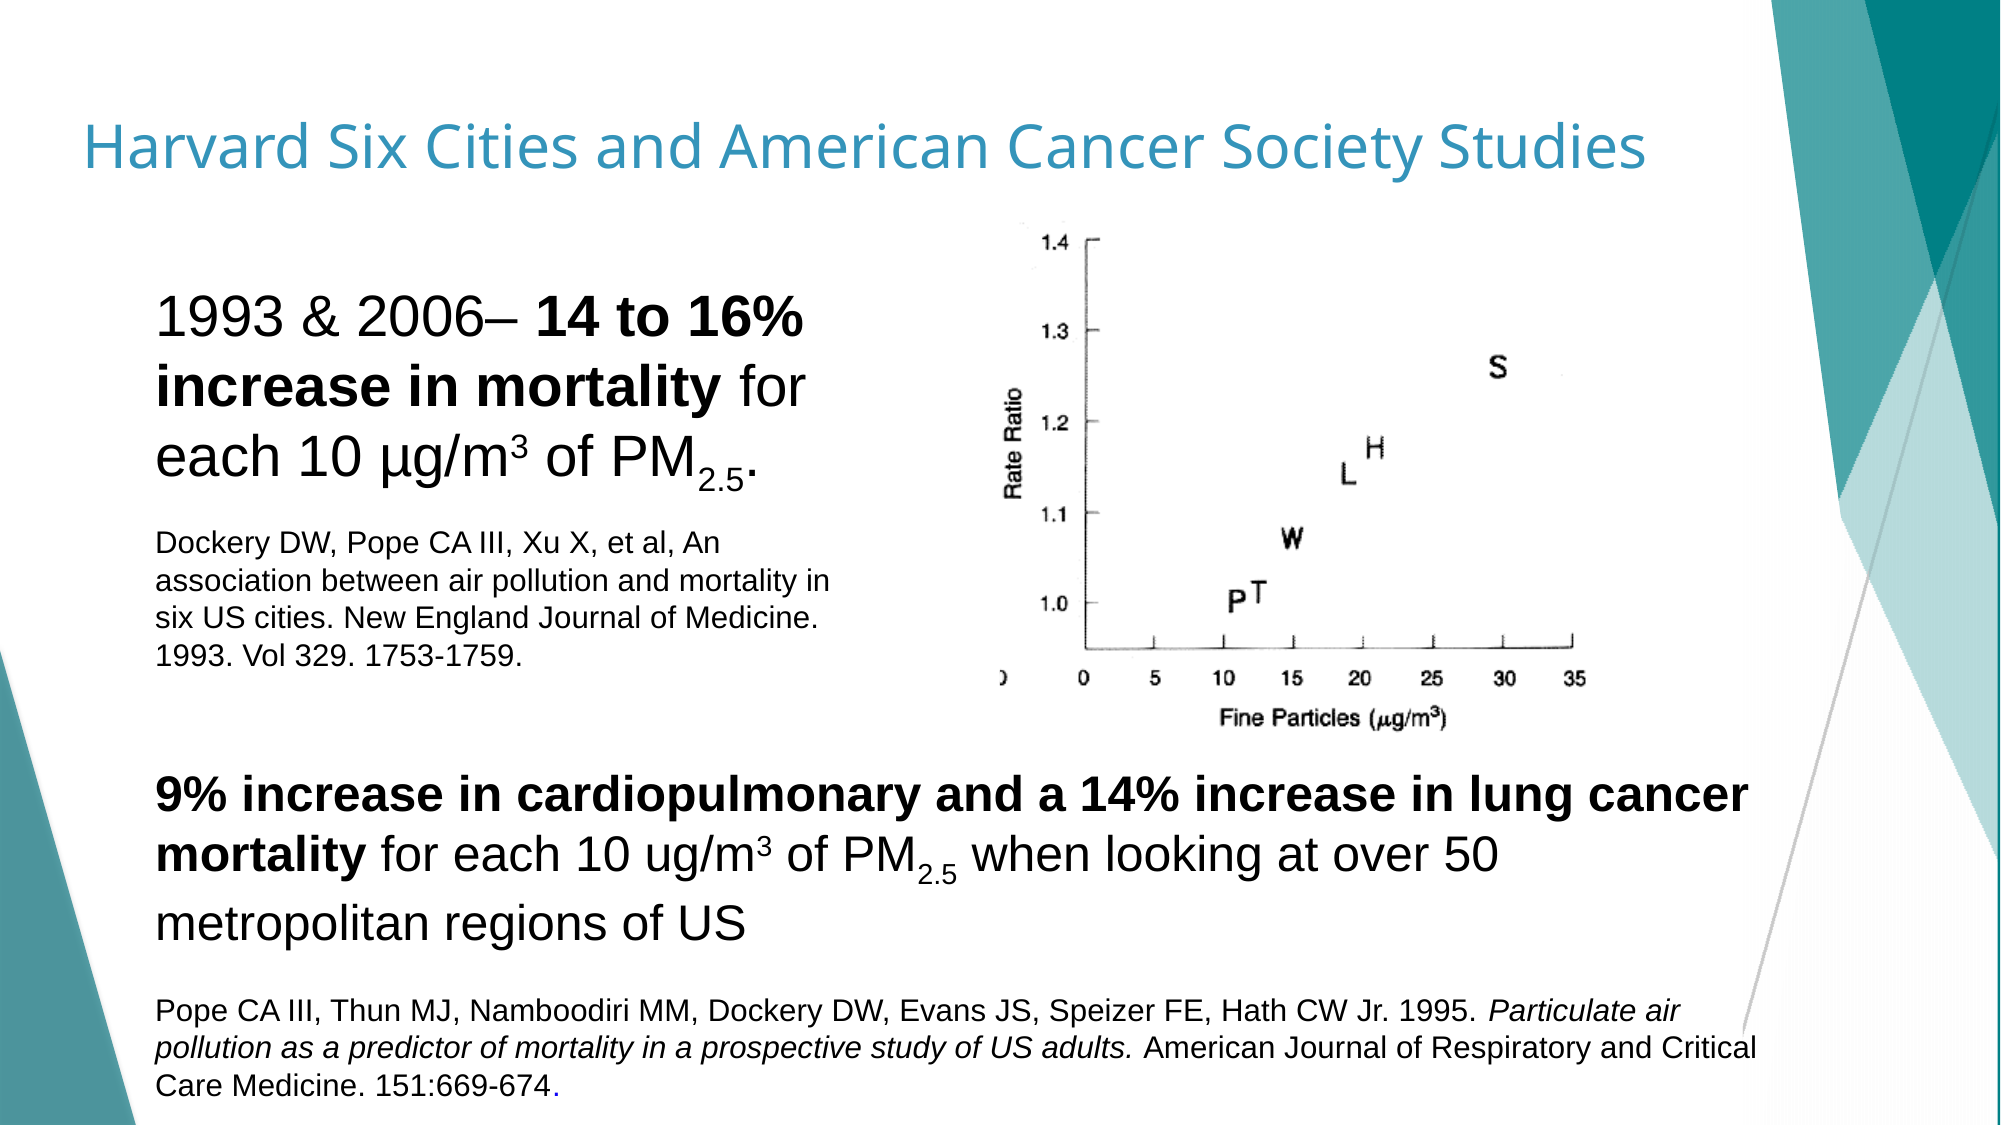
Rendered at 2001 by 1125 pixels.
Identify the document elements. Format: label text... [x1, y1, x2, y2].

title Harvard Six Cities and American Cancer Society Studies [67, 100, 1757, 234]
picture [1742, 0, 1998, 1125]
text_box 1993 & 2006– 14 to 16% increase in mortality for each 10 µg/m3 of PM2.5. Dockery DW, Pope CA III, Xu X, et al, An association between air pollution and mortality in six US cities. New England Journal of Medicine. 1993. Vol 329. 1753-1759. [140, 270, 889, 705]
picture [999, 194, 1613, 775]
text_box 9% increase in cardiopulmonary and a 14% increase in lung cancer mortality for each 10 ug/m3 of PM2.5 when looking at over 50 metropolitan regions of US Pope CA III, Thun MJ, Namboodiri MM, Dockery DW, Evans JS, Speizer FE, Hath CW Jr. 1995. Particulate air pollution as a predictor of mortality in a prospective study of US adults. American Journal of Respiratory and Critical Care Medicine. 151:669-674. [140, 754, 1794, 1110]
